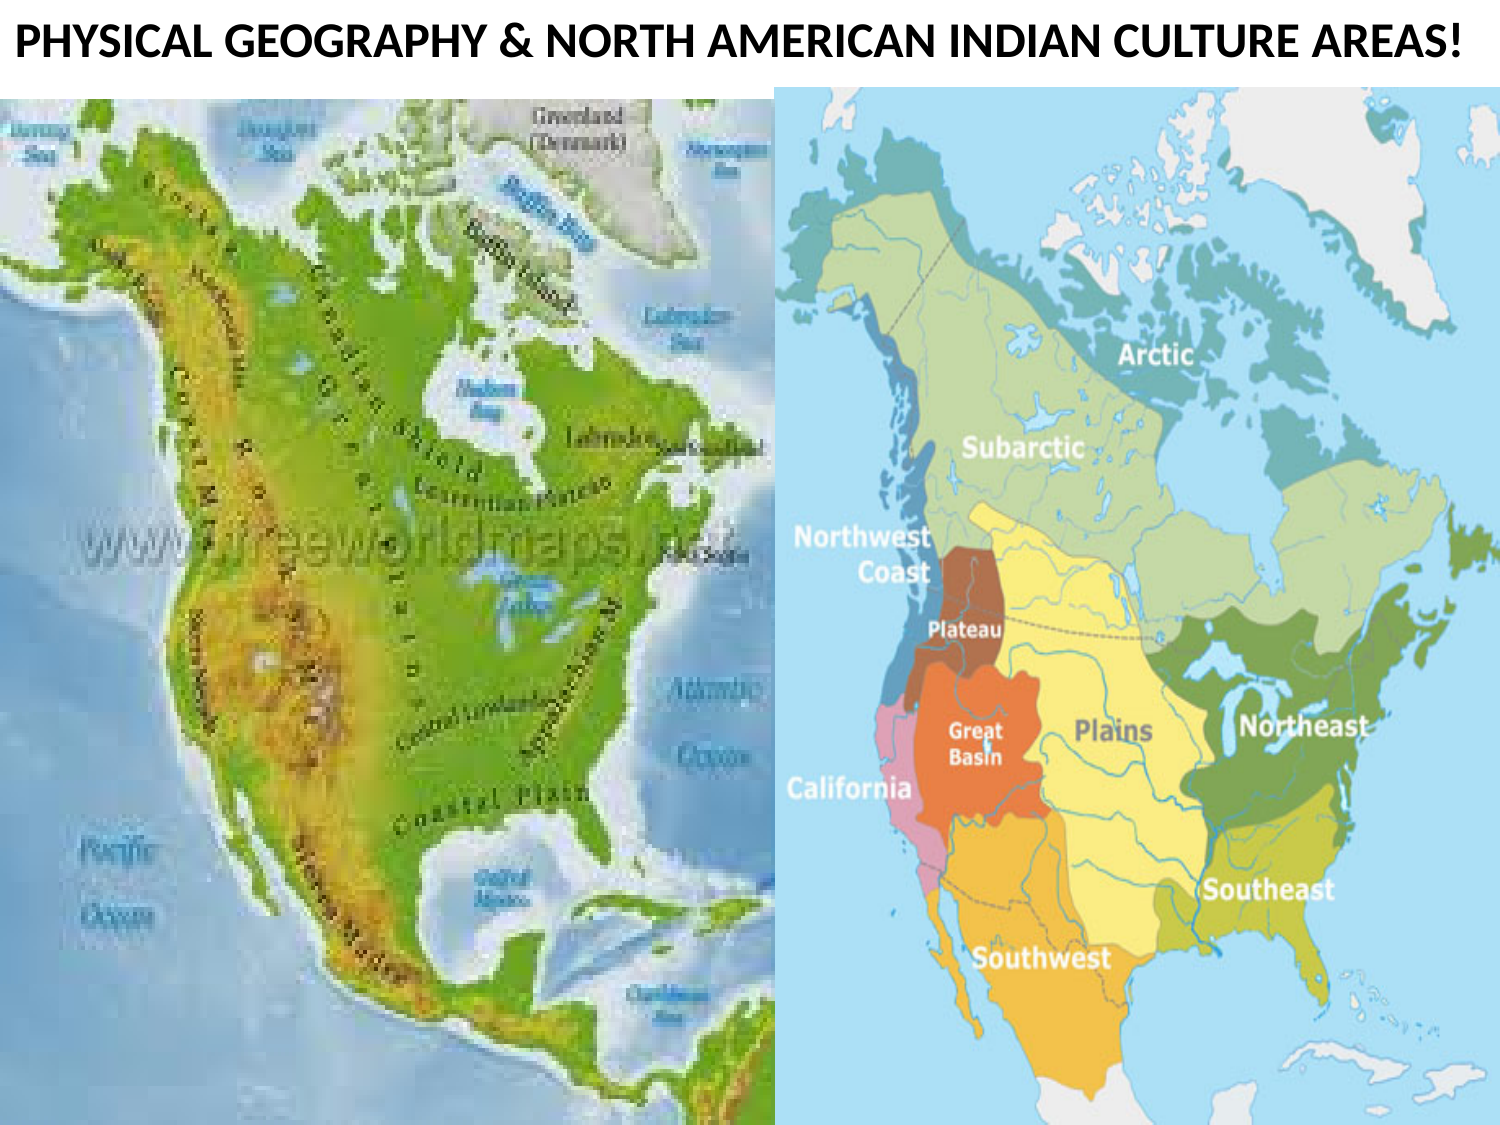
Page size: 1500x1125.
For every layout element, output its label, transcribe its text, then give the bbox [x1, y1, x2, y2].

picture [0, 87, 1500, 1125]
text_box PHYSICAL GEOGRAPHY & NORTH AMERICAN INDIAN CULTURE AREAS! [0, 0, 1500, 75]
